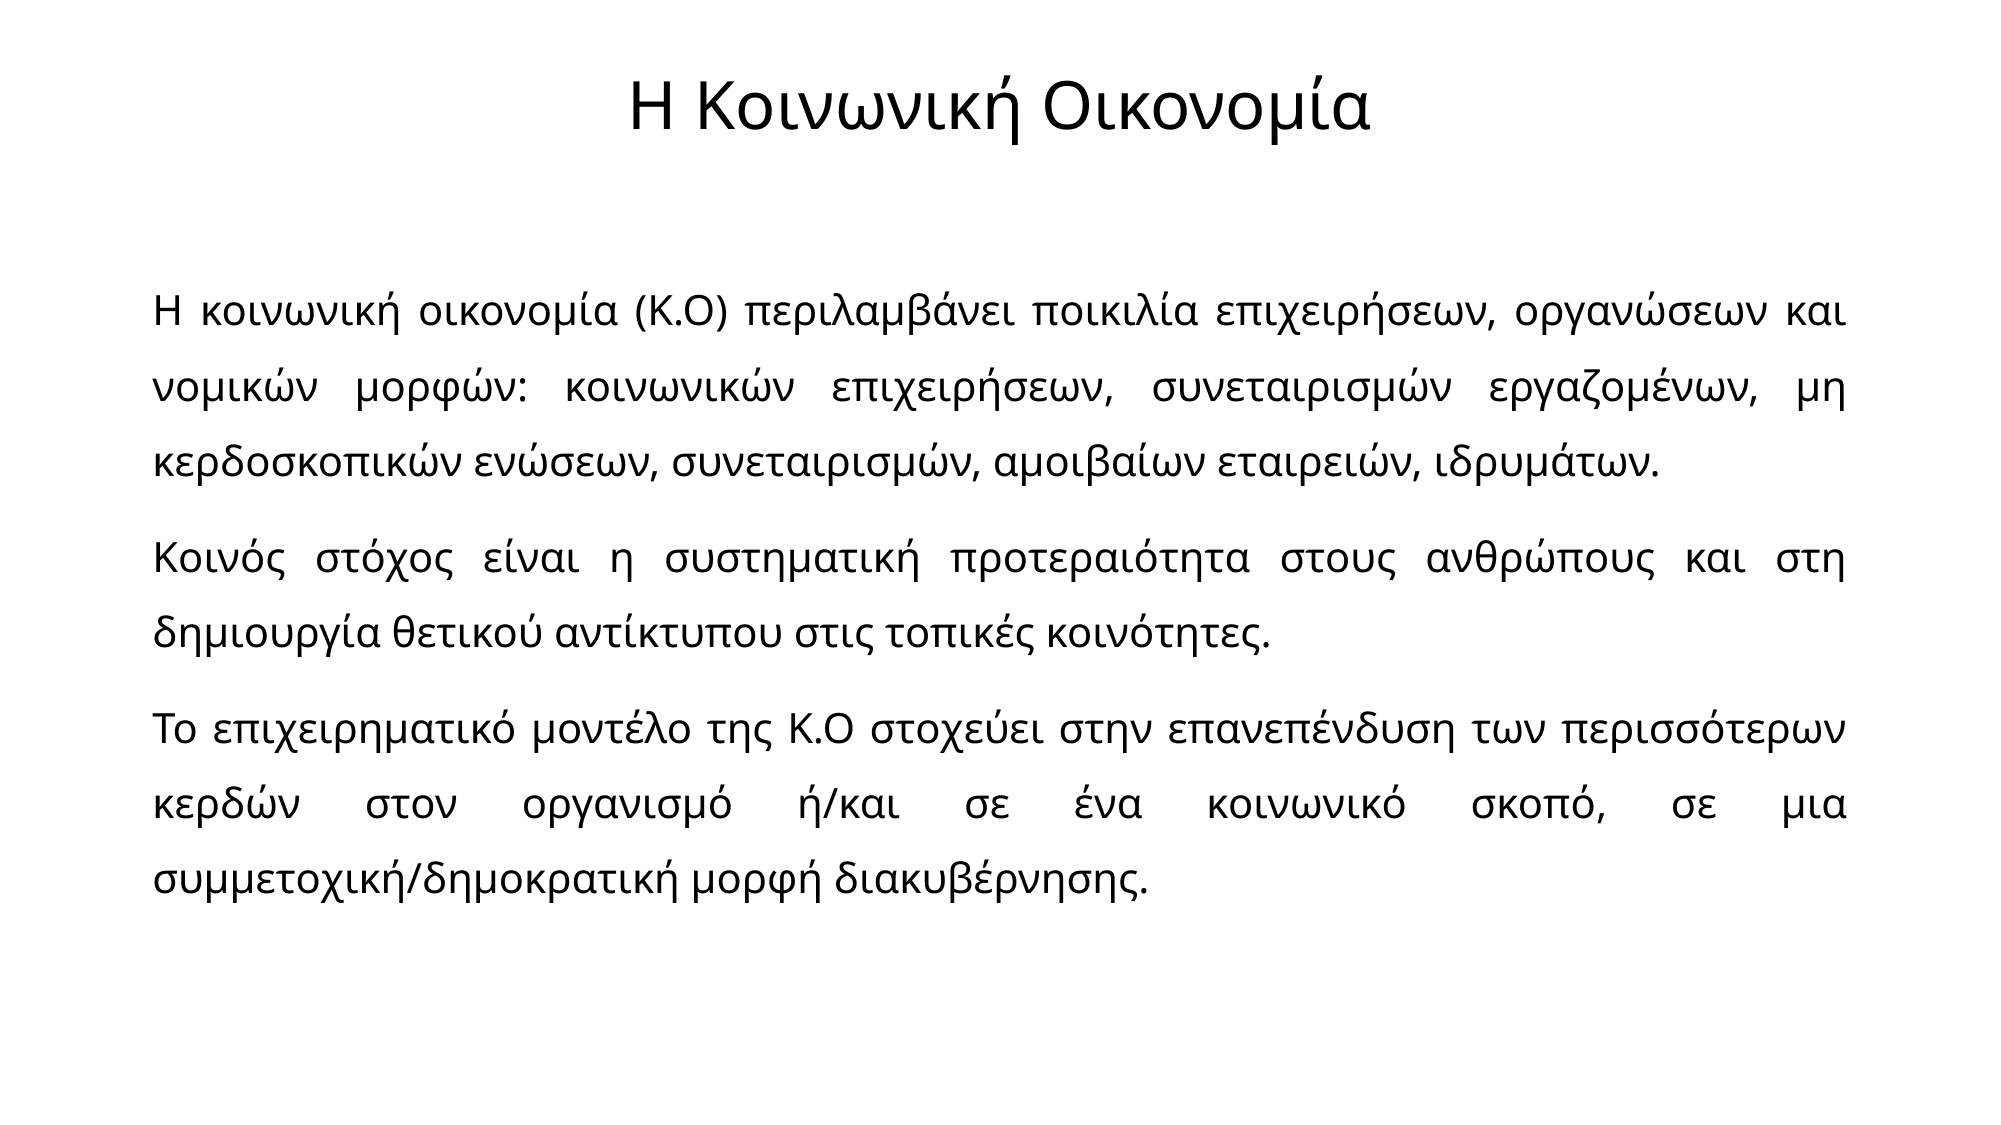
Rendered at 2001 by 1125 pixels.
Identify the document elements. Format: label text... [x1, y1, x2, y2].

list Η κοινωνική οικονομία (Κ.Ο) περιλαμβάνει ποικιλία επιχειρήσεων, οργανώσεων και νομικών μορφών: κοινωνικών επιχειρήσεων, συνεταιρισμών εργαζομένων, μη κερδοσκοπικών ενώσεων, συνεταιρισμών, αμοιβαίων εταιρειών, ιδρυμάτων. Κοινός στόχος είναι η συστηματική προτεραιότητα στους ανθρώπους και στη δημιουργία θετικού αντίκτυπου στις τοπικές κοινότητες. Το επιχειρηματικό μοντέλο της Κ.Ο στοχεύει στην επανεπένδυση των περισσότερων κερδών στον οργανισμό ή/και σε ένα κοινωνικό σκοπό, σε μια συμμετοχική/δημοκρατική μορφή διακυβέρνησης. [137, 251, 1863, 1023]
title Η Κοινωνική Οικονομία [137, 59, 1863, 157]
